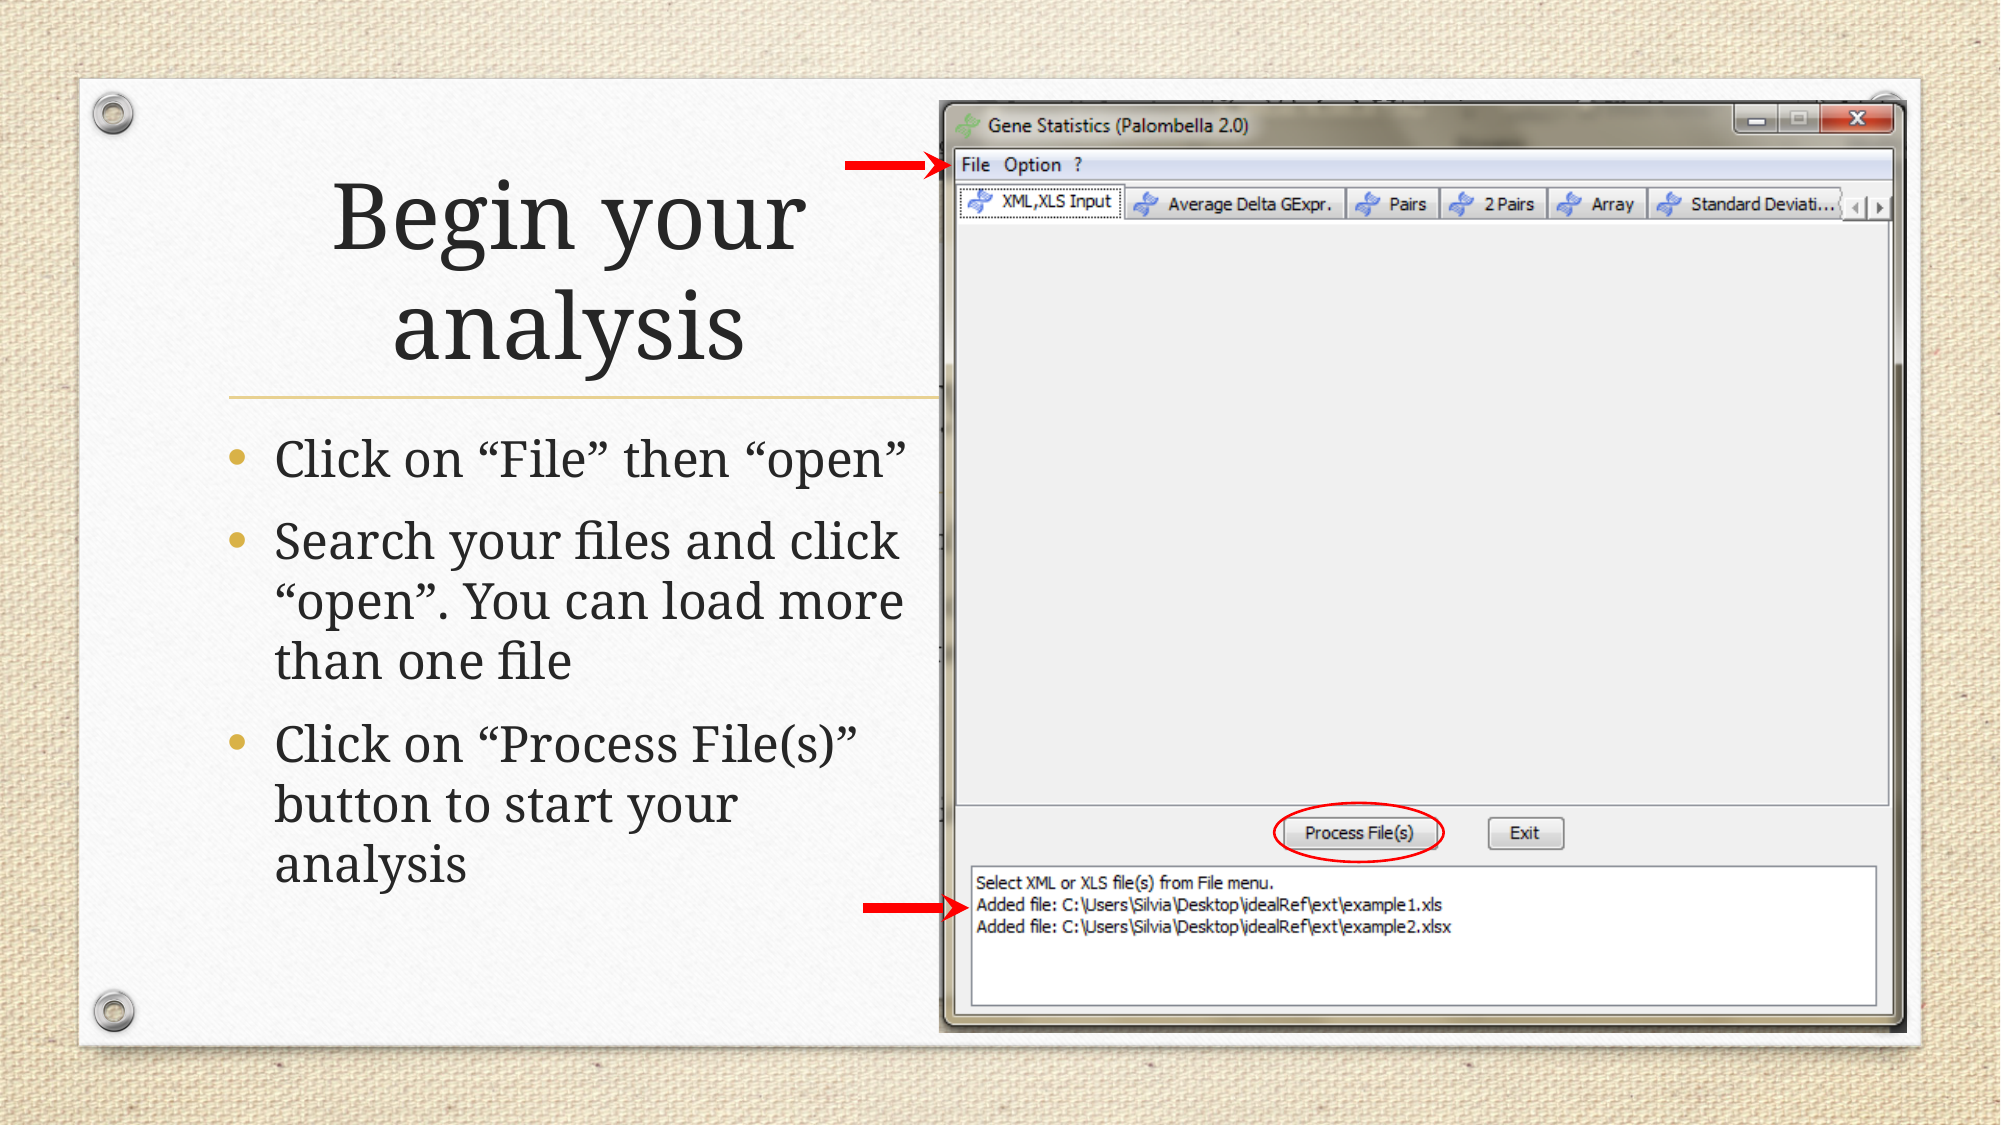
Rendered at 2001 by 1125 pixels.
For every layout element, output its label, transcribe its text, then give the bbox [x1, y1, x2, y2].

list Click on “File” then “open” Search your files and click “open”. You can load more than one file Click on “Process File(s)” button to start your analysis [212, 419, 927, 964]
picture [0, 0, 2001, 1125]
title Begin your analysis [212, 161, 927, 375]
